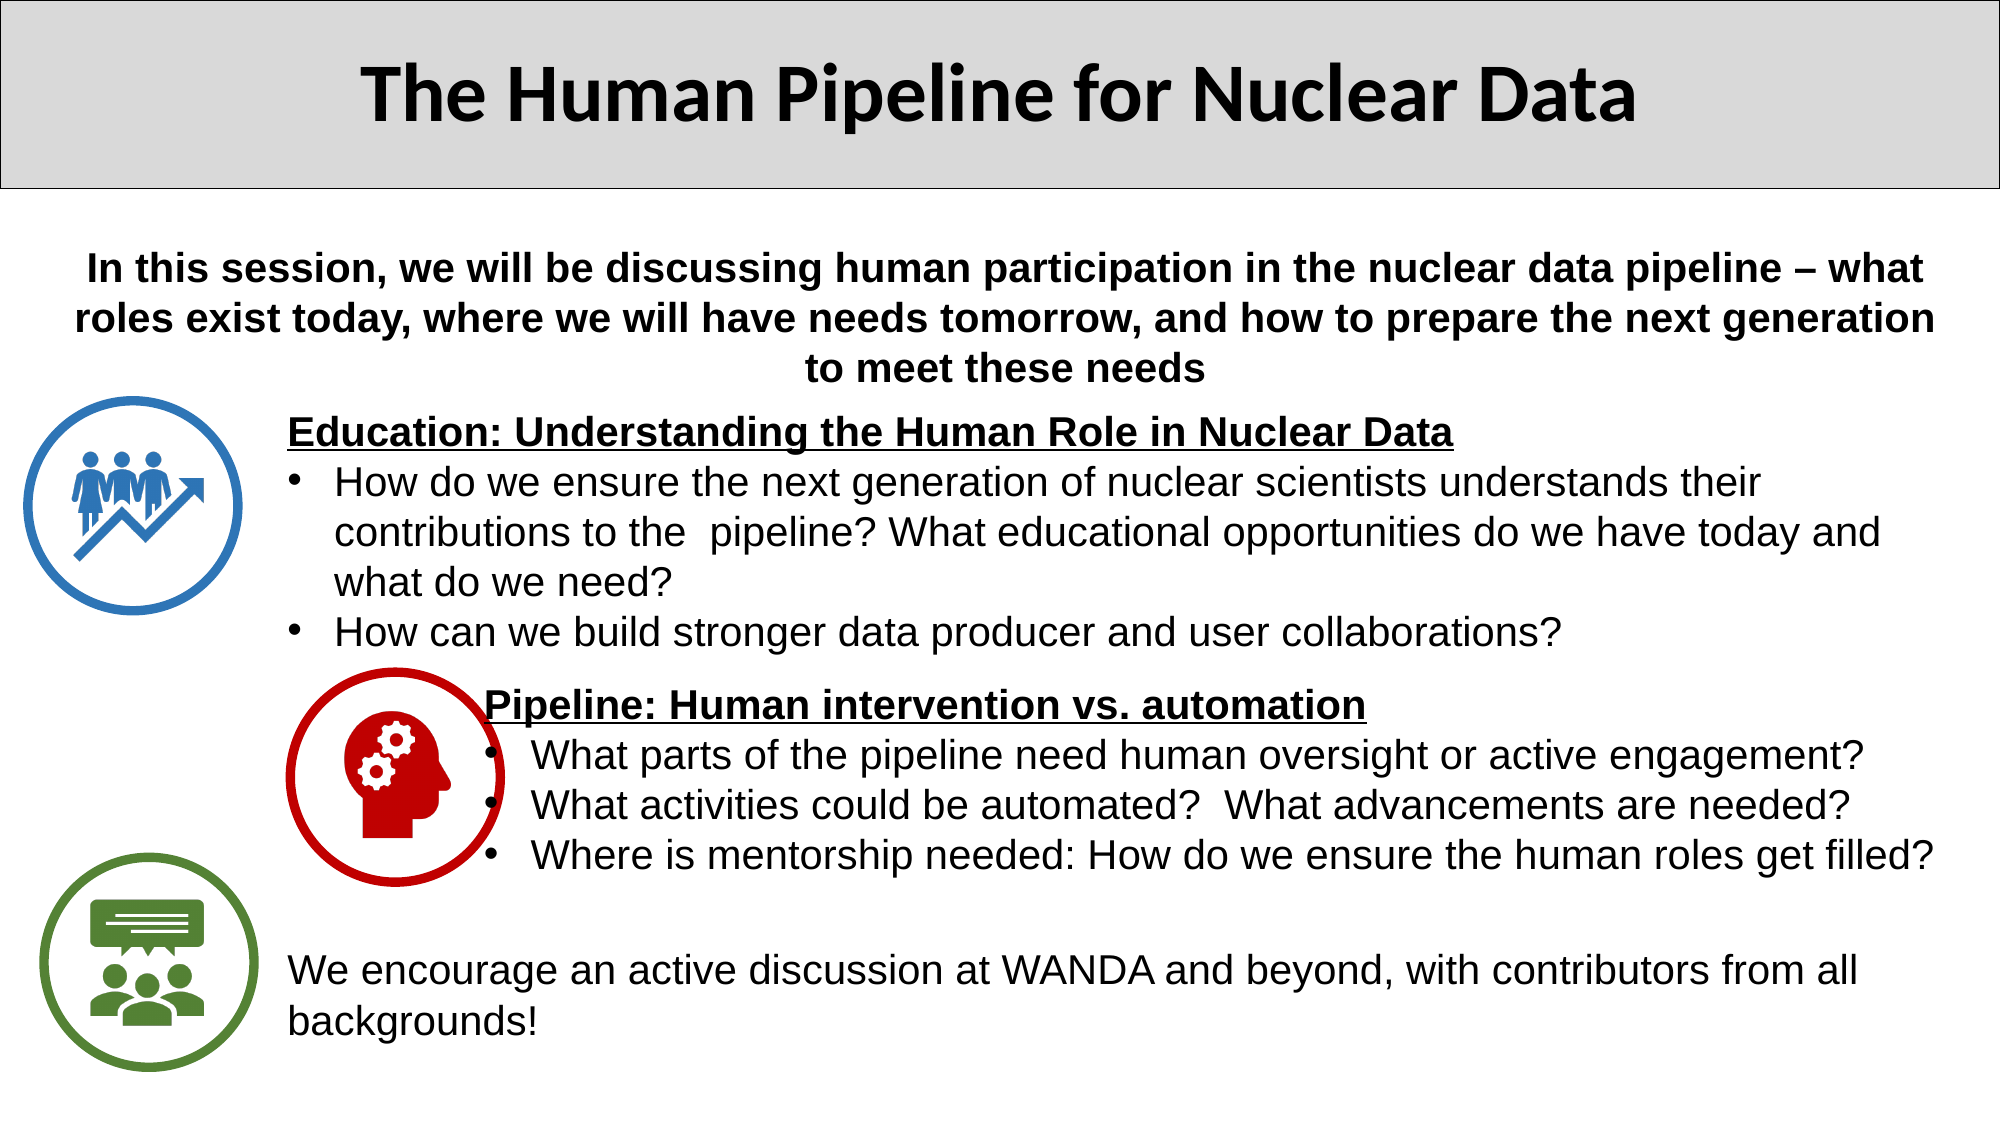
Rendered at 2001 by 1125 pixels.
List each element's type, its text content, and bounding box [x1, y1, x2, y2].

text_box [329, 862, 461, 885]
picture [70, 887, 222, 1038]
picture [62, 428, 213, 579]
text_box [63, 587, 202, 613]
picture [322, 701, 473, 853]
text_box [41, 895, 65, 1029]
text_box In this session, we will be discussing human participation in the nuclear data pipeline – what roles exist today, where we will have needs tomorrow, and how to prepare the next generation to meet these needs [43, 232, 1967, 398]
text_box [83, 1046, 216, 1070]
text_box [216, 438, 240, 574]
text_box Pipeline: Human intervention vs. automation What parts of the pipeline need human oversight or active engagement? What activities could be automated? What advancements are needed? Where is mentorship needed: How do we ensure the human roles get filled? [468, 670, 1950, 886]
text_box [288, 670, 468, 851]
text_box [25, 398, 205, 584]
text_box We encourage an active discussion at WANDA and beyond, with contributors from all backgrounds! [272, 935, 2000, 1051]
text_box Education: Understanding the Human Role in Nuclear Data How do we ensure the next generation of nuclear scientists understands their contributions to the pipeline? What educational opportunities do we have today and what do we need? How can we build stronger data producer and user collaborations? [272, 397, 1936, 663]
text_box [74, 855, 257, 1037]
title The Human Pipeline for Nuclear Data [0, 0, 2000, 189]
